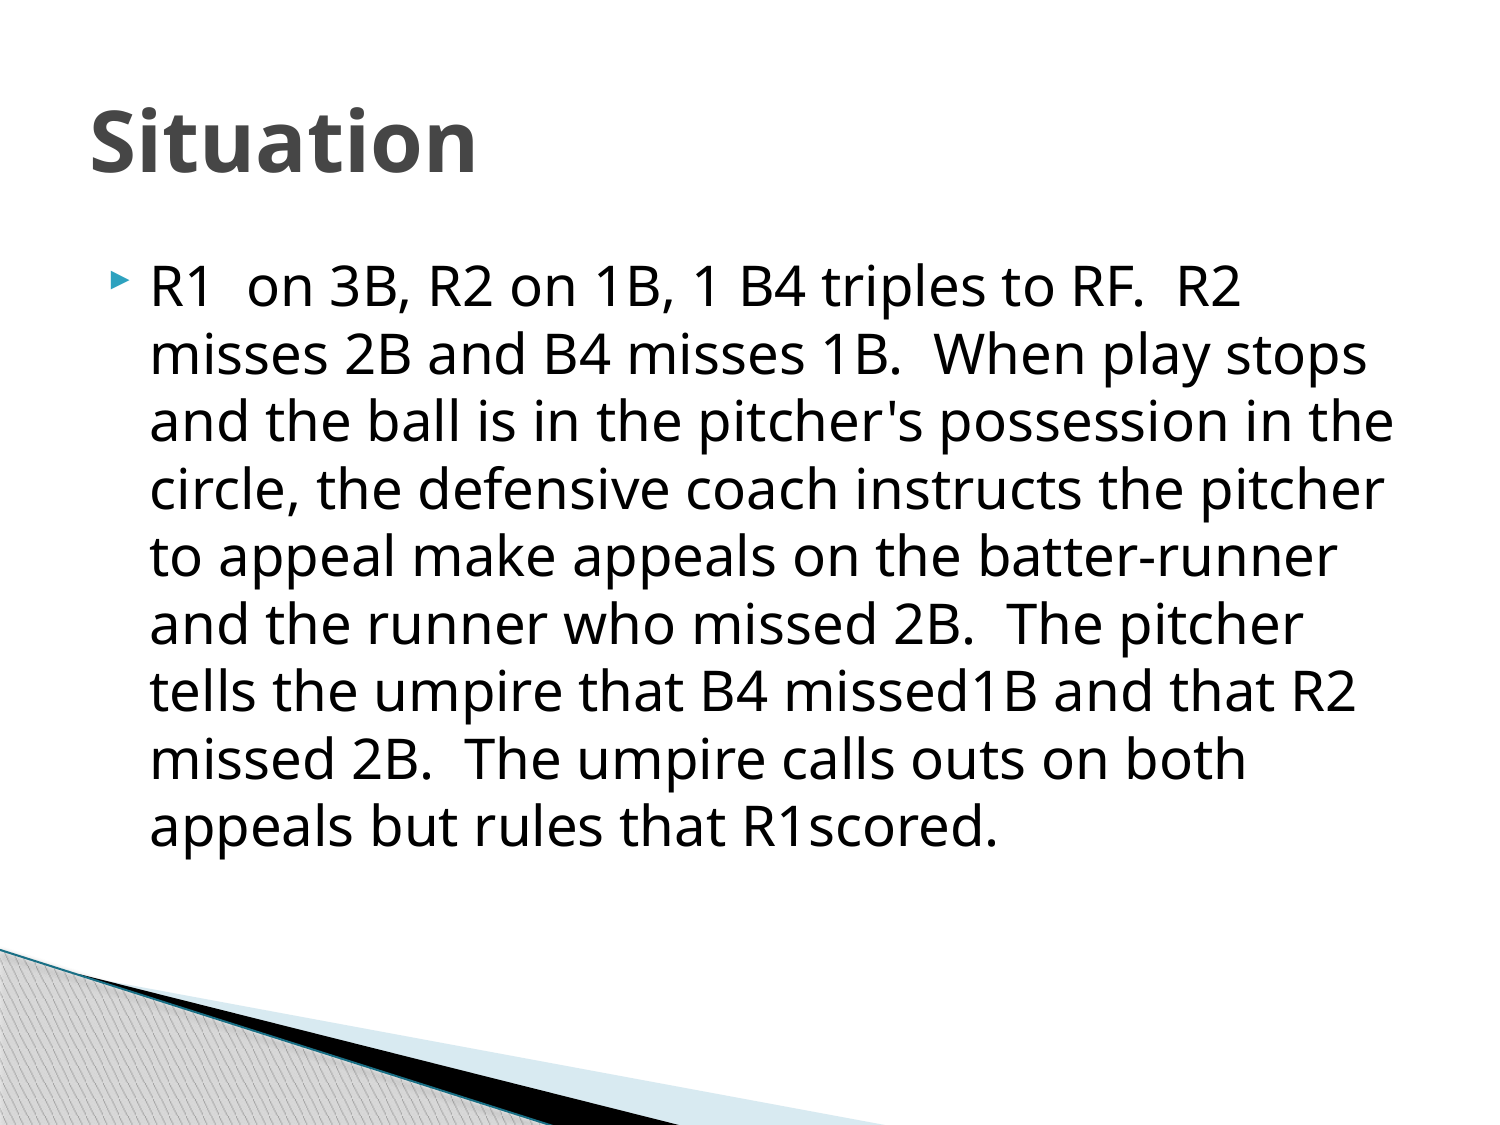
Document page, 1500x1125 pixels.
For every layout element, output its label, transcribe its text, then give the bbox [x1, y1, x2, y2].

title Situation [75, 45, 1425, 233]
list R1 on 3B, R2 on 1B, 1 B4 triples to RF. R2 misses 2B and B4 misses 1B. When play stops and the ball is in the pitcher's possession in the circle, the defensive coach instructs the pitcher to appeal make appeals on the batter-runner and the runner who missed 2B. The pitcher tells the umpire that B4 missed1B and that R2 missed 2B. The umpire calls outs on both appeals but rules that R1scored. [75, 243, 1425, 986]
